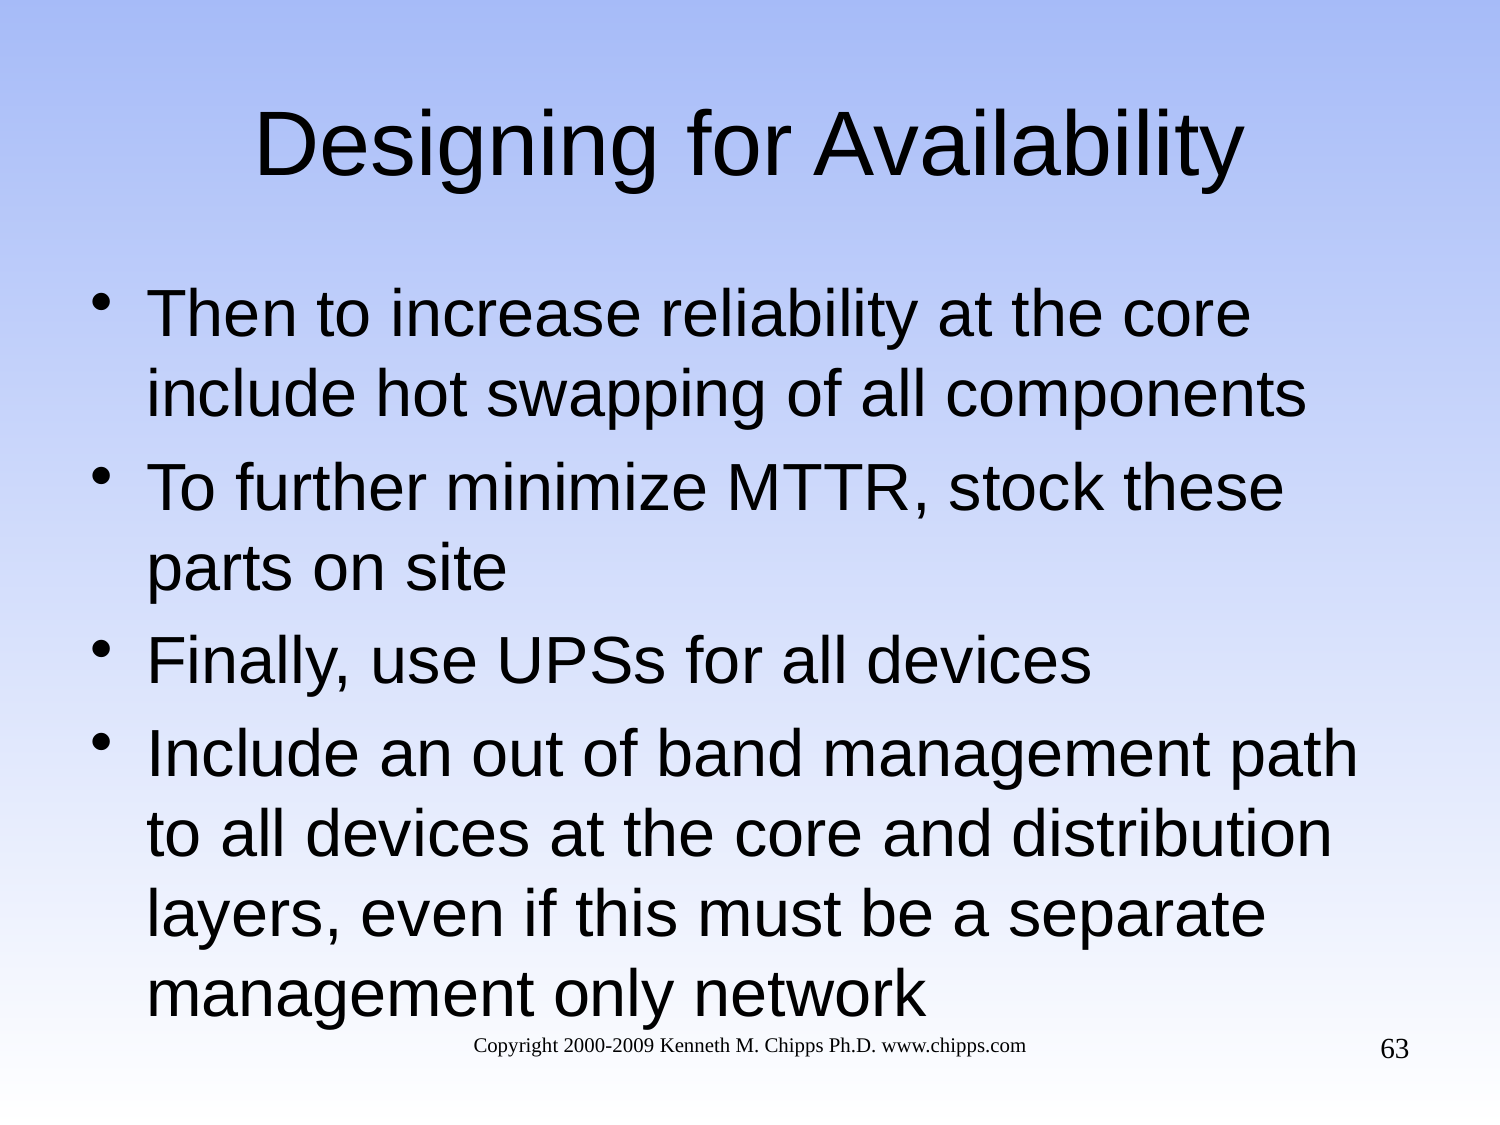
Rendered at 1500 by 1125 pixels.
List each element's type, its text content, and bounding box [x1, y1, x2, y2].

title Designing for Availability [75, 45, 1425, 233]
footer Copyright 2000-2009 Kenneth M. Chipps Ph.D. www.chipps.com [449, 1024, 1051, 1103]
slide_number 63 [1074, 1021, 1426, 1101]
list Then to increase reliability at the core include hot swapping of all components To further minimize MTTR, stock these parts on site Finally, use UPSs for all devices Include an out of band management path to all devices at the core and distribution layers, even if this must be a separate management only network [75, 262, 1425, 1005]
